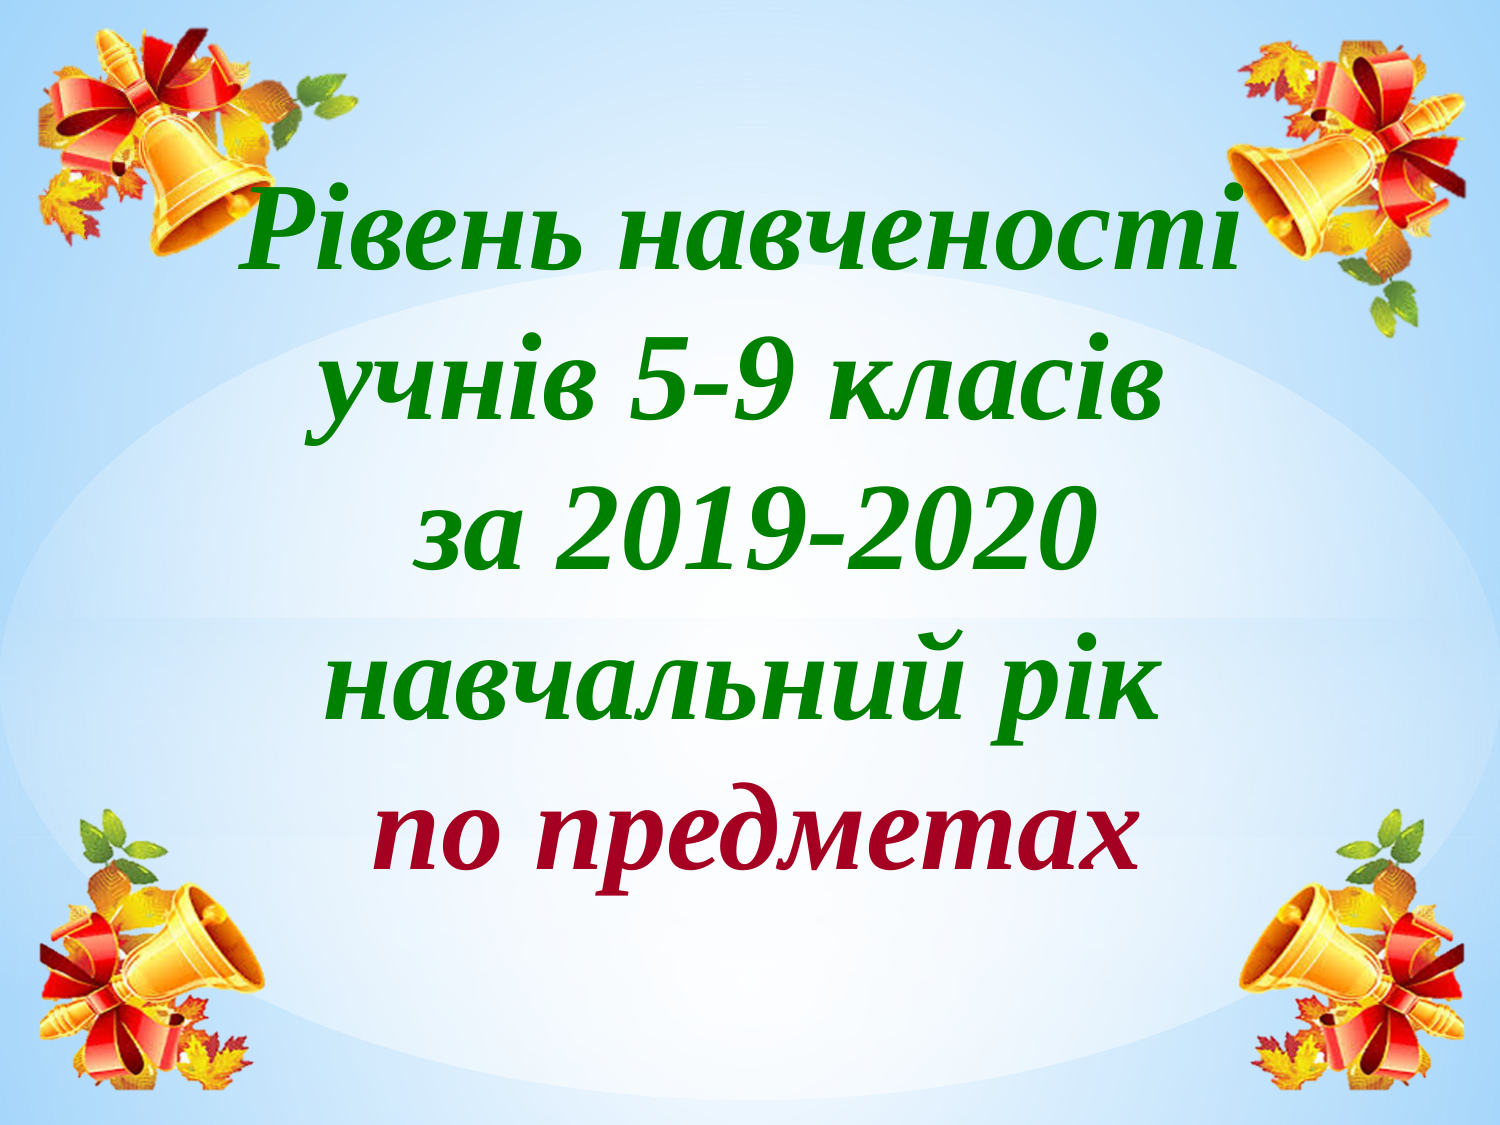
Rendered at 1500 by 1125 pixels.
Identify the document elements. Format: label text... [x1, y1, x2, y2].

picture [3, 774, 357, 1125]
picture [1147, 774, 1500, 1125]
picture [1171, 4, 1498, 375]
text_box Рівень навченості учнів 5-9 класів за 2019-2020 навчальний рік по предметах [180, 137, 1335, 1125]
picture [0, 0, 399, 310]
